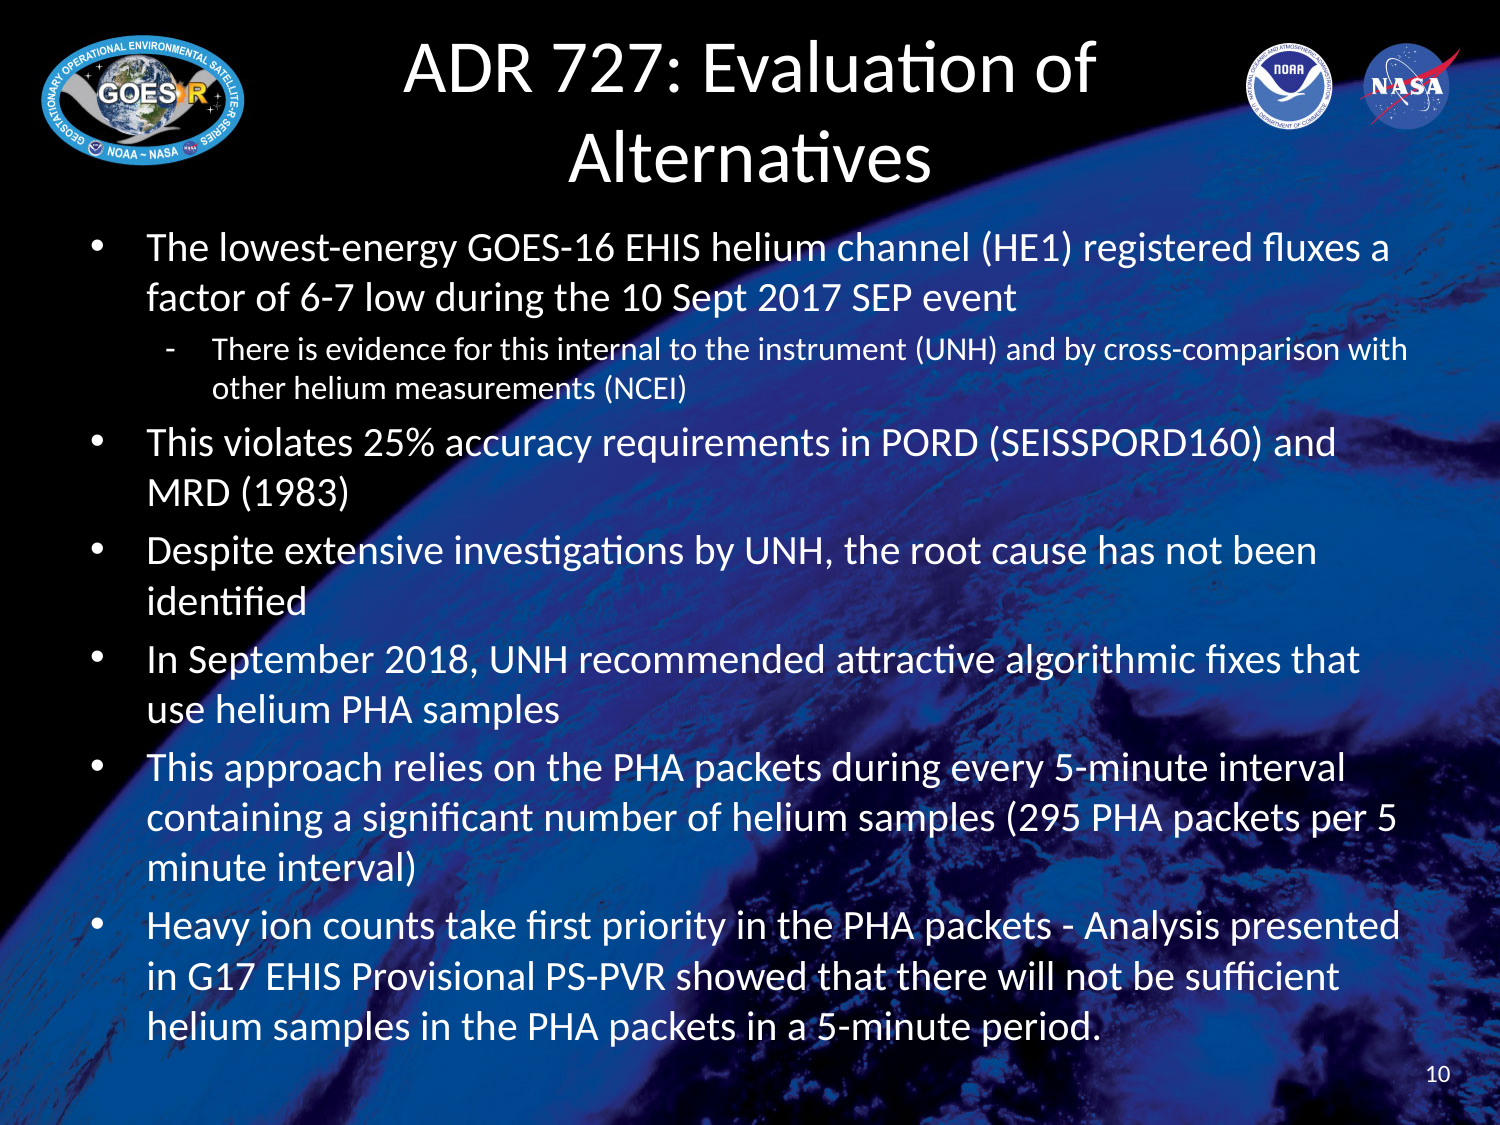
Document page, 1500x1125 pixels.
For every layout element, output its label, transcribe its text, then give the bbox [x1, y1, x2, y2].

slide_number 10 [1353, 1042, 1466, 1103]
picture [0, 0, 1500, 1125]
title ADR 727: Evaluation of Alternatives [225, 28, 1277, 188]
list The lowest-energy GOES-16 EHIS helium channel (HE1) registered fluxes a factor of 6-7 low during the 10 Sept 2017 SEP event There is evidence for this internal to the instrument (UNH) and by cross-comparison with other helium measurements (NCEI) This violates 25% accuracy requirements in PORD (SEISSPORD160) and MRD (1983) Despite extensive investigations by UNH, the root cause has not been identified In September 2018, UNH recommended attractive algorithmic fixes that use helium PHA samples This approach relies on the PHA packets during every 5-minute interval containing a significant number of helium samples (295 PHA packets per 5 minute interval) Heavy ion counts take first priority in the PHA packets - Analysis presented in G17 EHIS Provisional PS-PVR showed that there will not be sufficient helium samples in the PHA packets in a 5-minute period. [75, 212, 1425, 1088]
